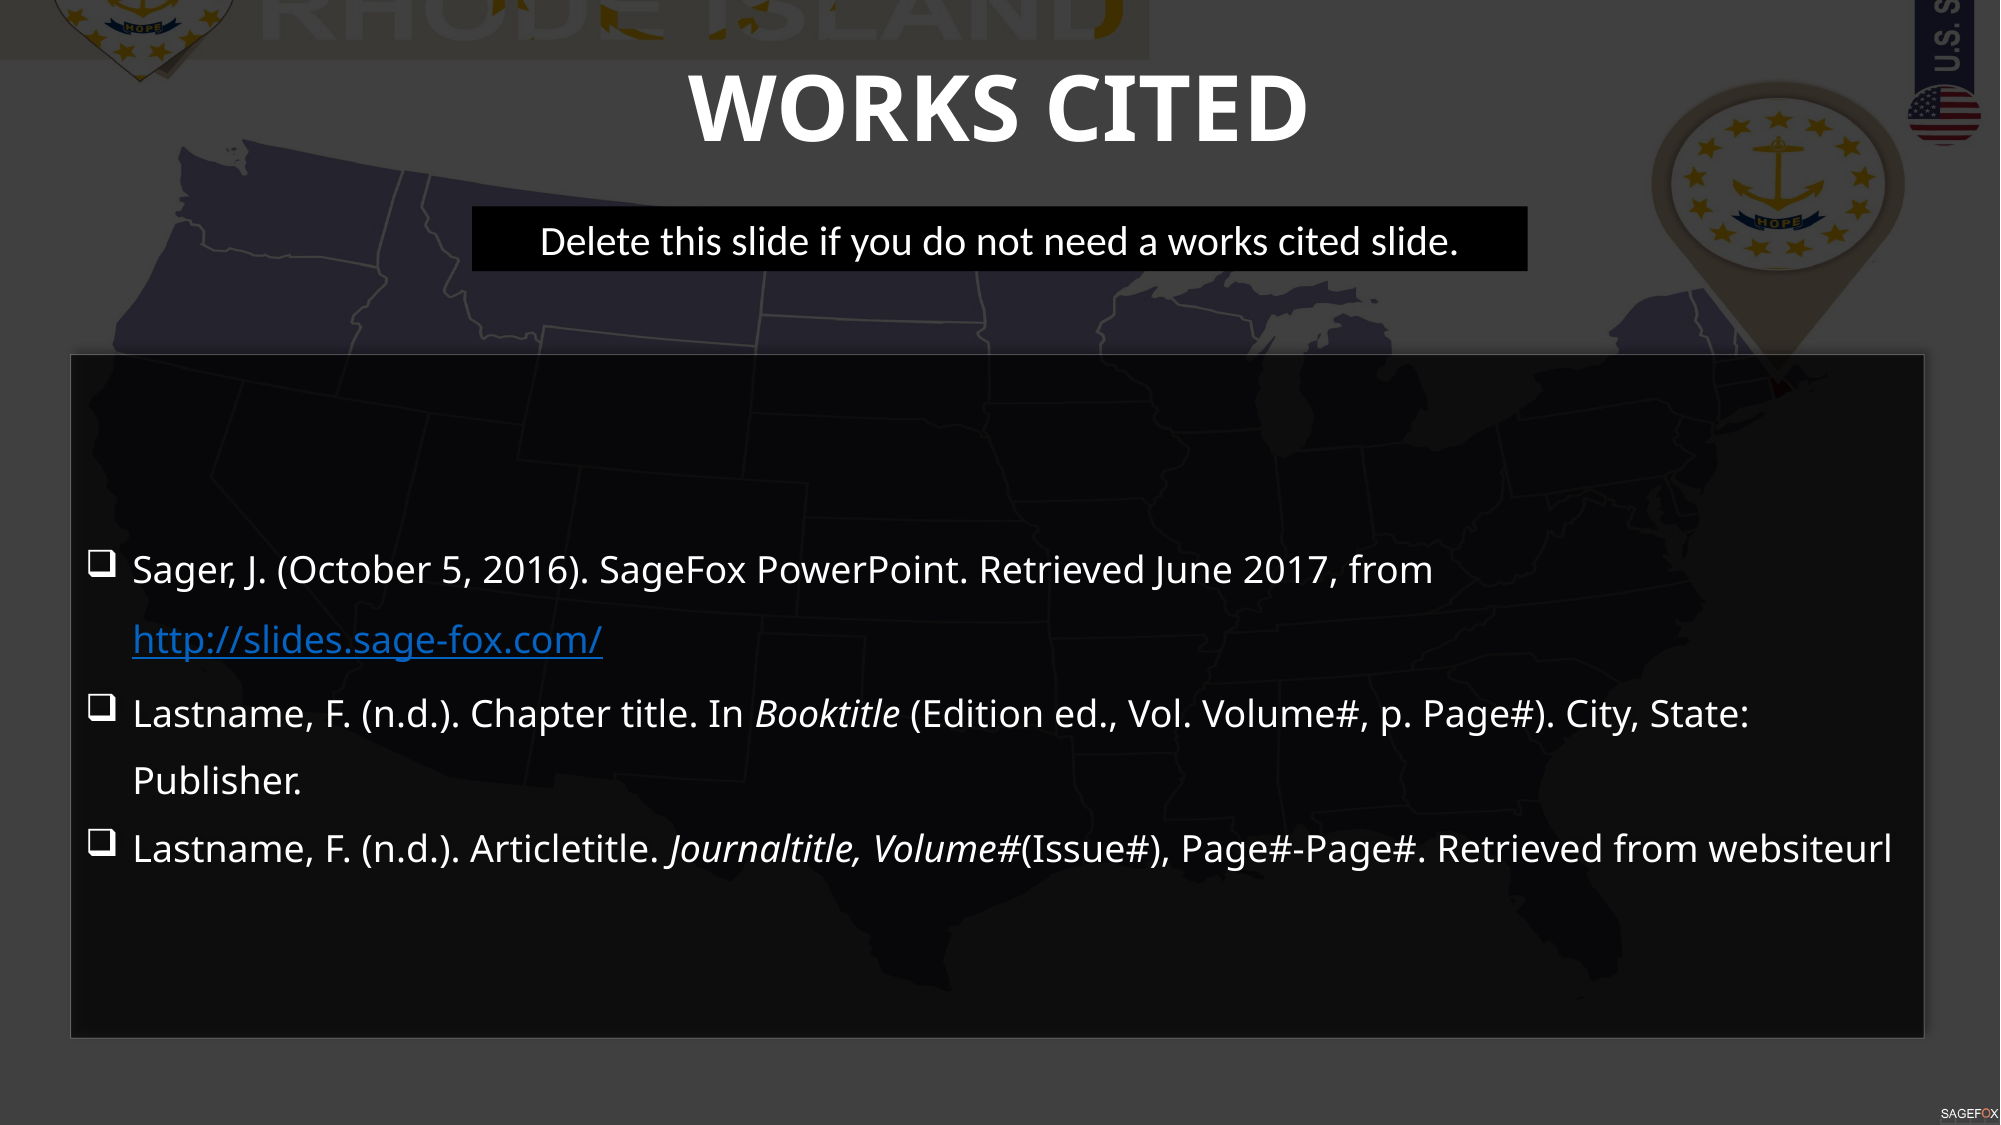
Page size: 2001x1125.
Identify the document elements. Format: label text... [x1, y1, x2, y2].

picture [0, 0, 2001, 1125]
text_box Delete this slide if you do not need a works cited slide. [472, 206, 1528, 272]
text_box WORKS CITED [548, 42, 1452, 167]
text_box Sager, J. (October 5, 2016). SageFox PowerPoint. Retrieved June 2017, from http://slides.sage-fox.com/ Lastname, F. (n.d.). Chapter title. In Booktitle (Edition ed., Vol. Volume#, p. Page#). City, State: Publisher. Lastname, F. (n.d.). Articletitle. Journaltitle, Volume#(Issue#), Page#-Page#. Retrieved from websiteurl [70, 354, 1925, 1039]
